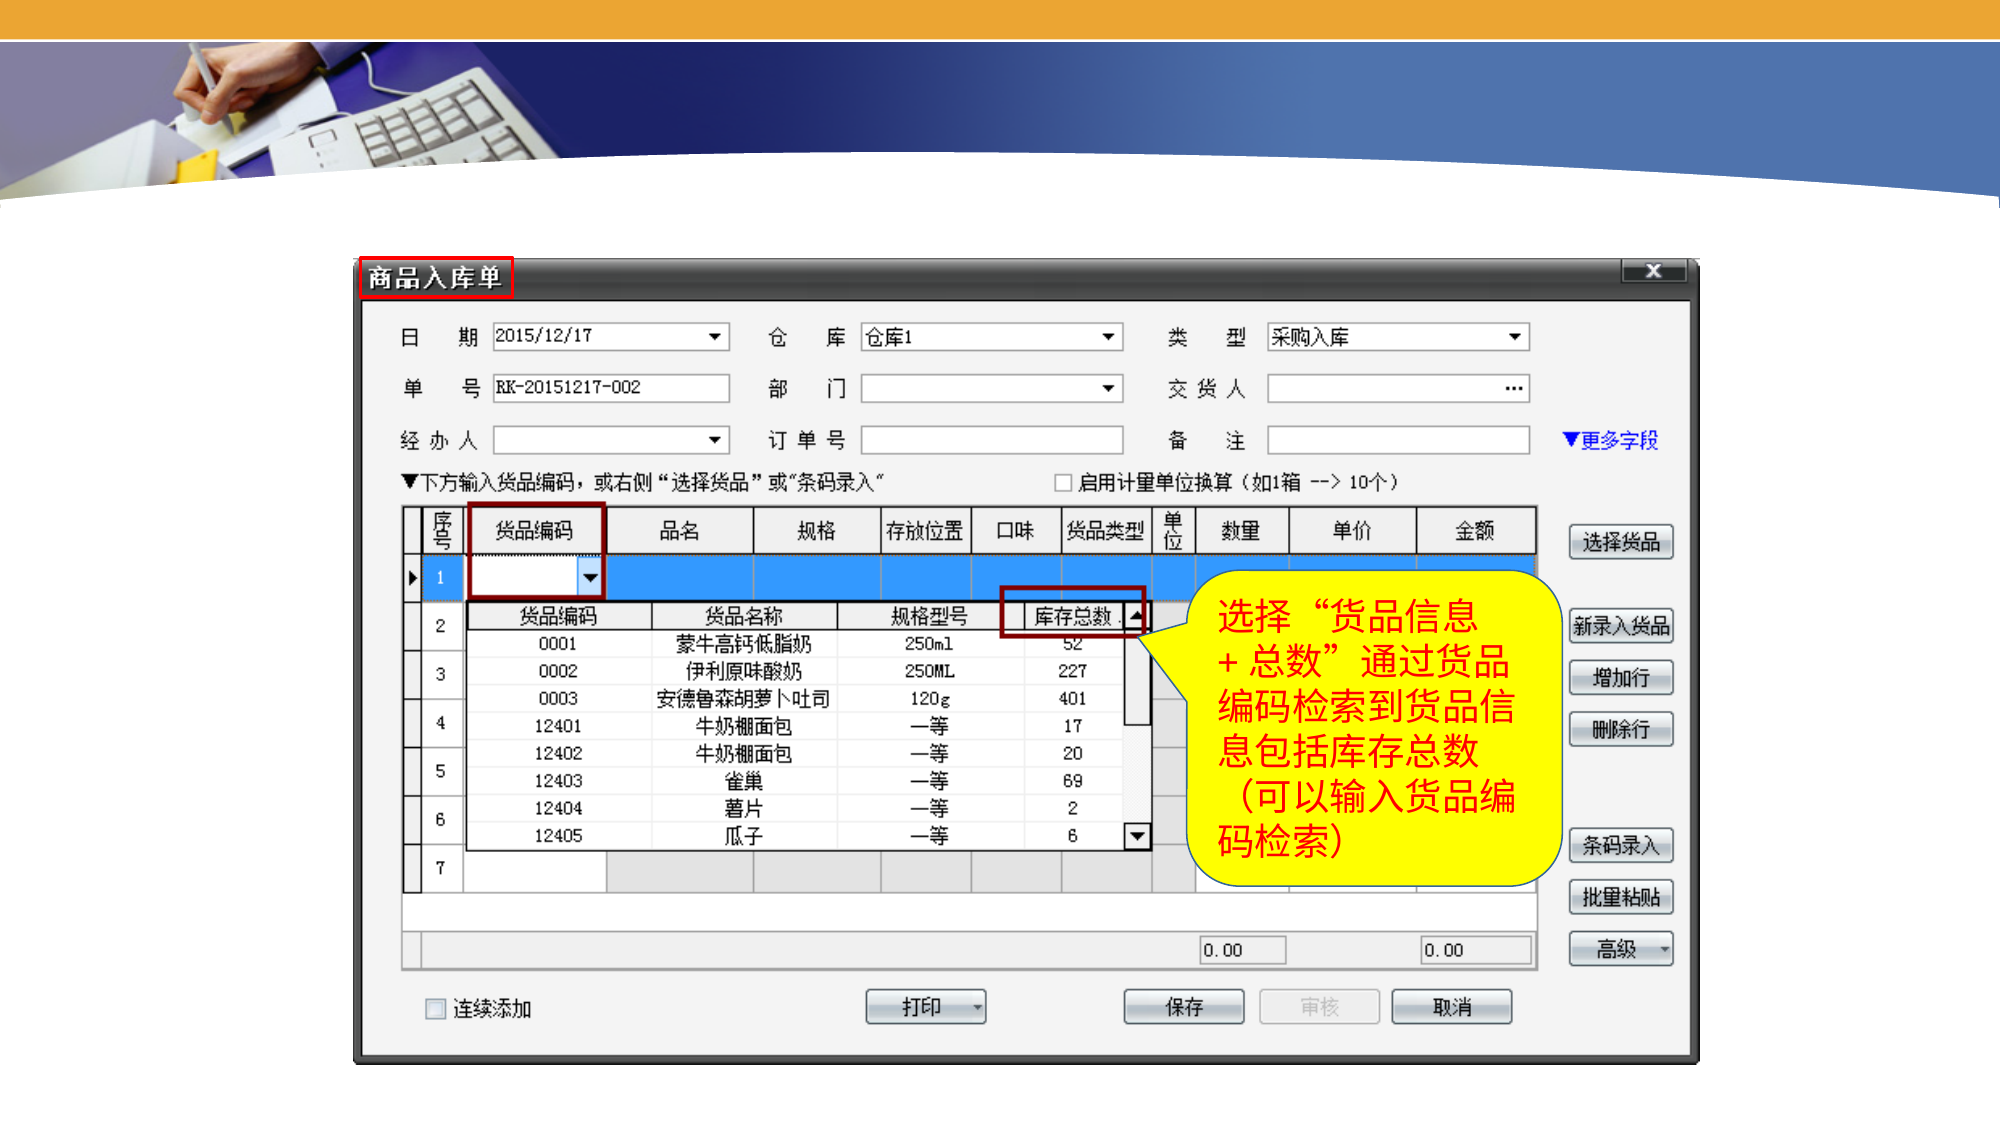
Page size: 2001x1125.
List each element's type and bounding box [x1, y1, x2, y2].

picture [353, 257, 1701, 1065]
picture [0, 42, 2000, 204]
